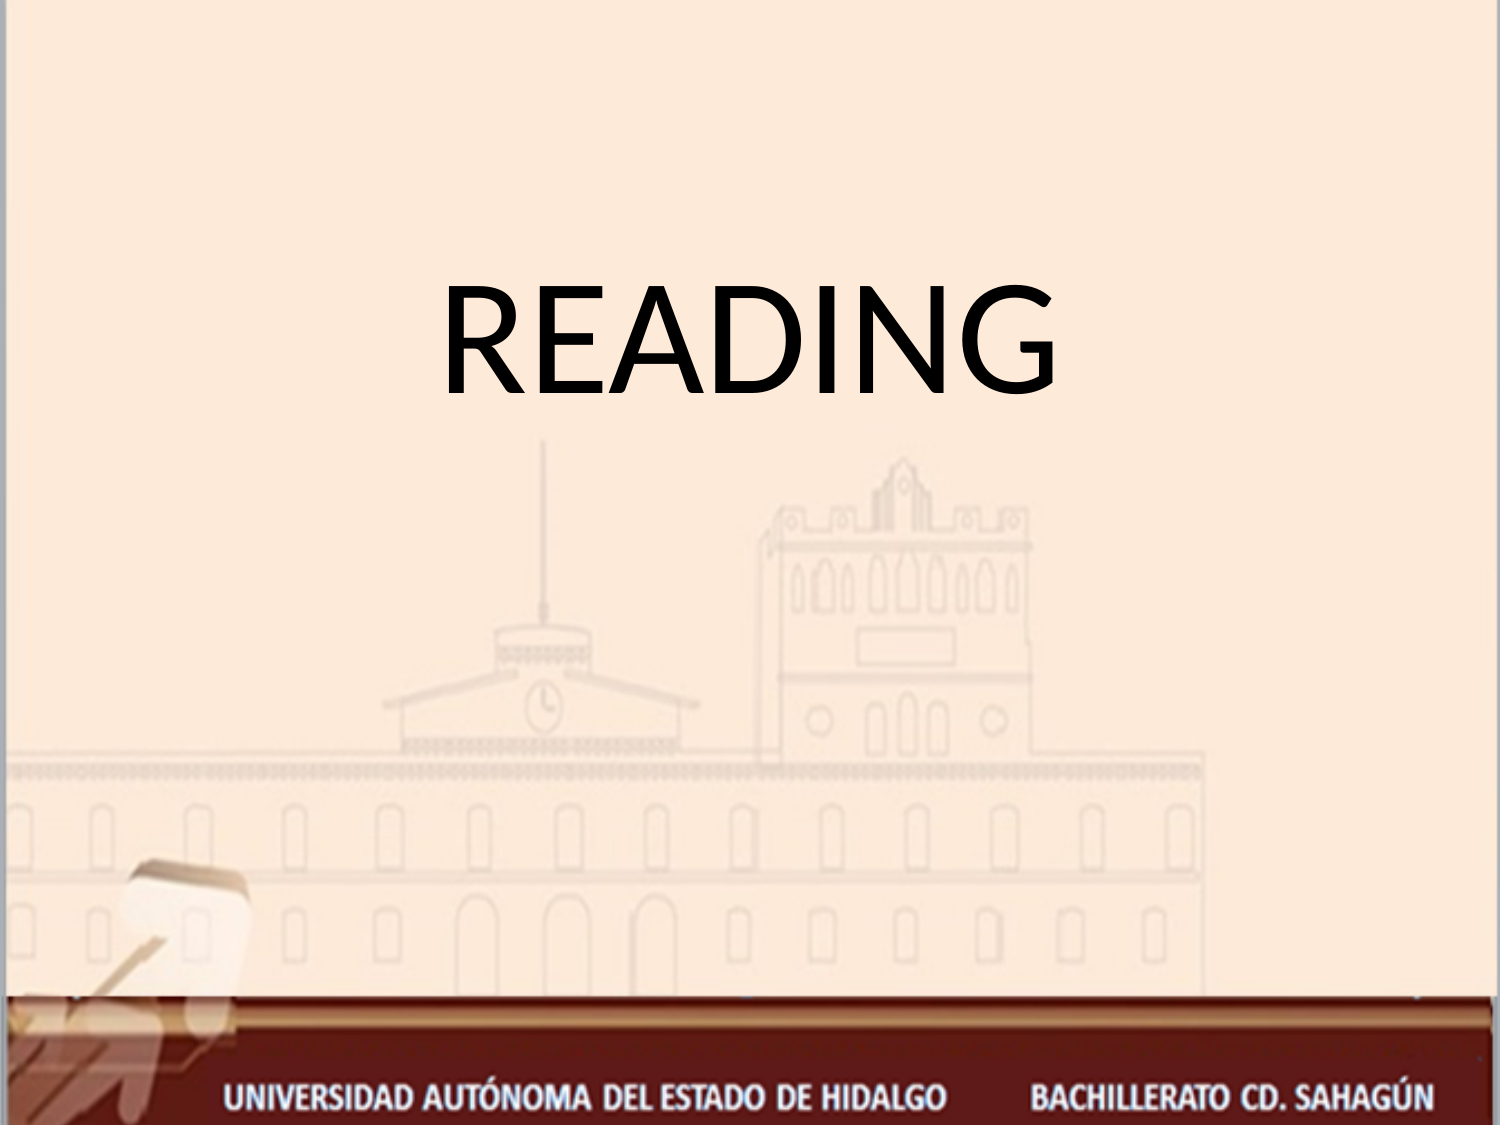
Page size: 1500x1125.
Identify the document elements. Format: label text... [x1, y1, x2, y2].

title READING [75, 233, 1425, 421]
picture [0, 0, 1500, 1125]
